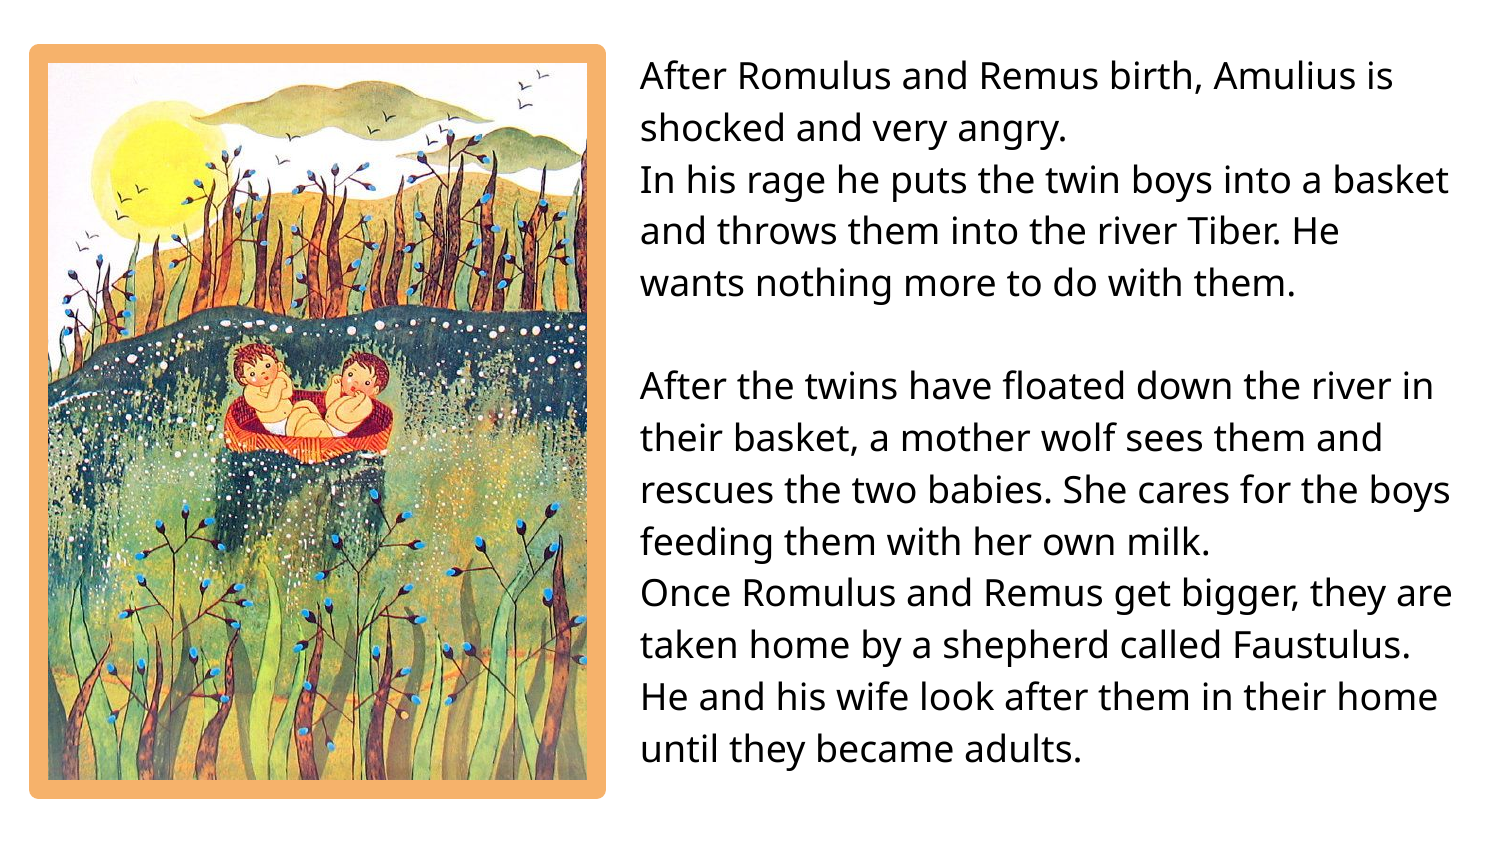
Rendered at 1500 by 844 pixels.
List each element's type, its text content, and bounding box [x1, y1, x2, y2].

list After Romulus and Remus birth, Amulius is shocked and very angry. In his rage he puts the twin boys into a basket and throws them into the river Tiber. He wants nothing more to do with them. After the twins have floated down the river in their basket, a mother wolf sees them and rescues the two babies. She cares for the boys feeding them with her own milk. Once Romulus and Remus get bigger, they are taken home by a shepherd called Faustulus. He and his wife look after them in their home until they became adults. [624, 30, 1471, 814]
picture [47, 62, 588, 781]
